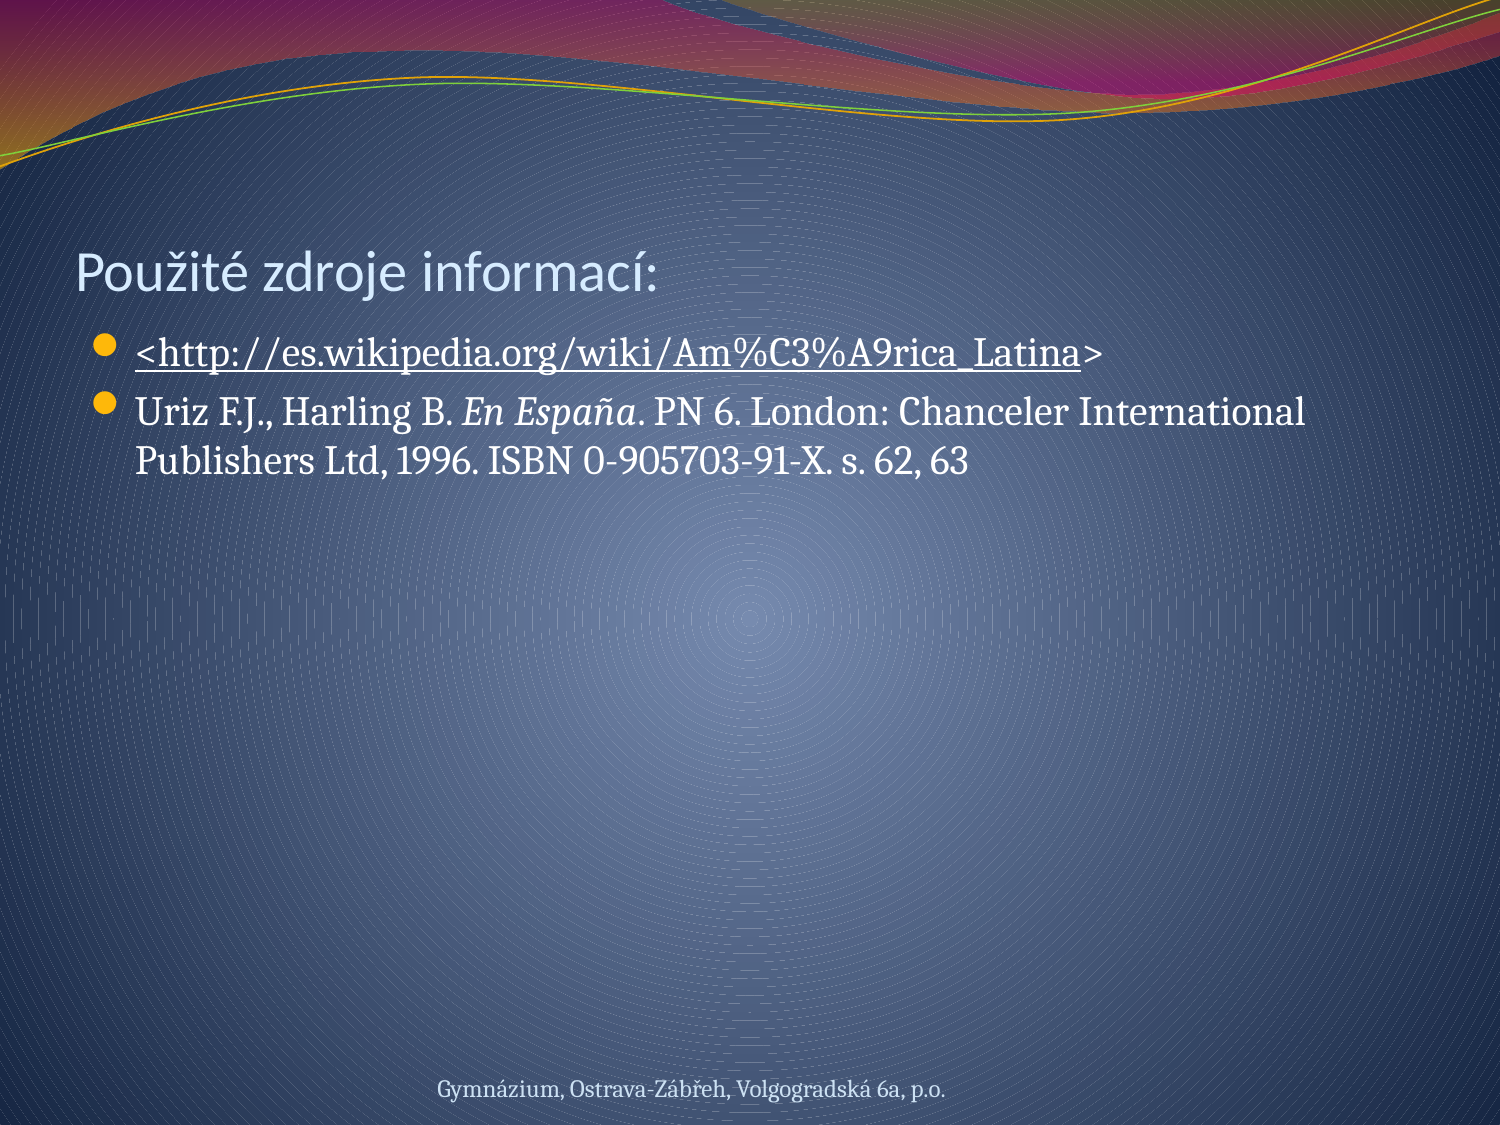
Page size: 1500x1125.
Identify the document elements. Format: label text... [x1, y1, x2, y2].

title Použité zdroje informací: [74, 115, 1426, 304]
footer Gymnázium, Ostrava-Zábřeh, Volgogradská 6a, p.o. [437, 1042, 988, 1103]
list <http://es.wikipedia.org/wiki/Am%C3%A9rica_Latina> Uriz F.J., Harling B. En España. PN 6. London: Chanceler International Publishers Ltd, 1996. ISBN 0-905703-91-X. s. 62, 63 [74, 317, 1426, 1038]
